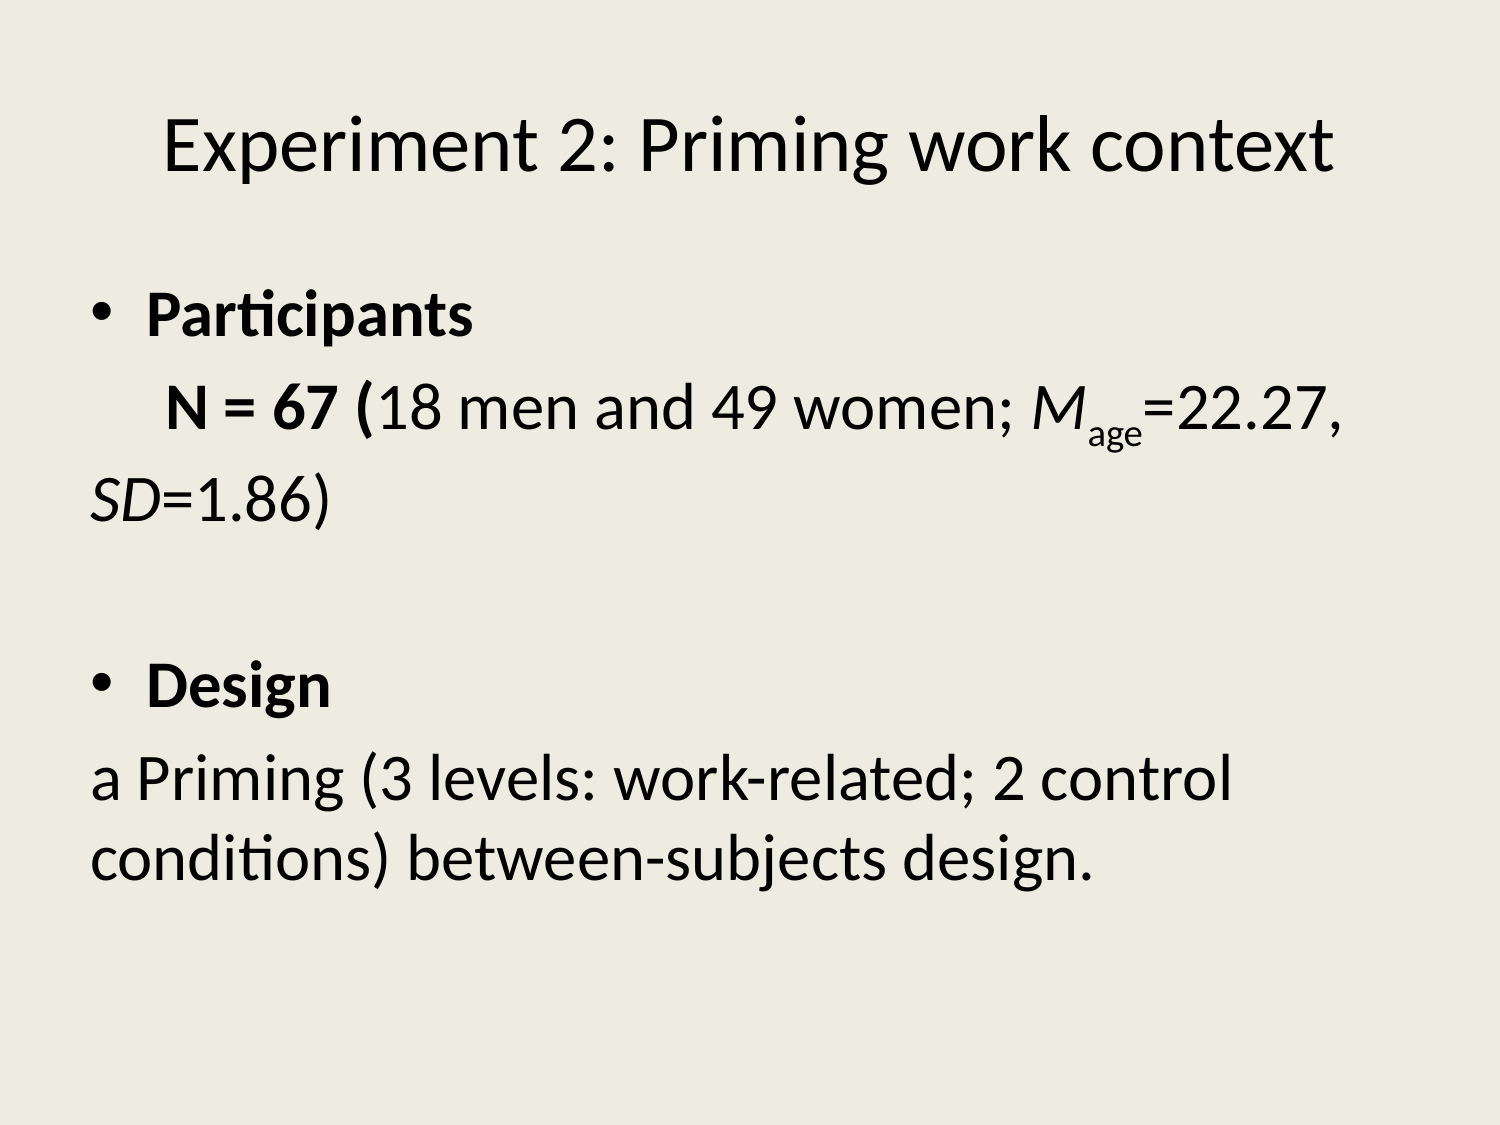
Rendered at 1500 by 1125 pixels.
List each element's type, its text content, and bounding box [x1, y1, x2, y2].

list Participants N = 67 (18 men and 49 women; Mage=22.27, SD=1.86) Design a Priming (3 levels: work-related; 2 control conditions) between-subjects design. [75, 262, 1425, 1005]
title Experiment 2: Priming work context [75, 45, 1425, 233]
